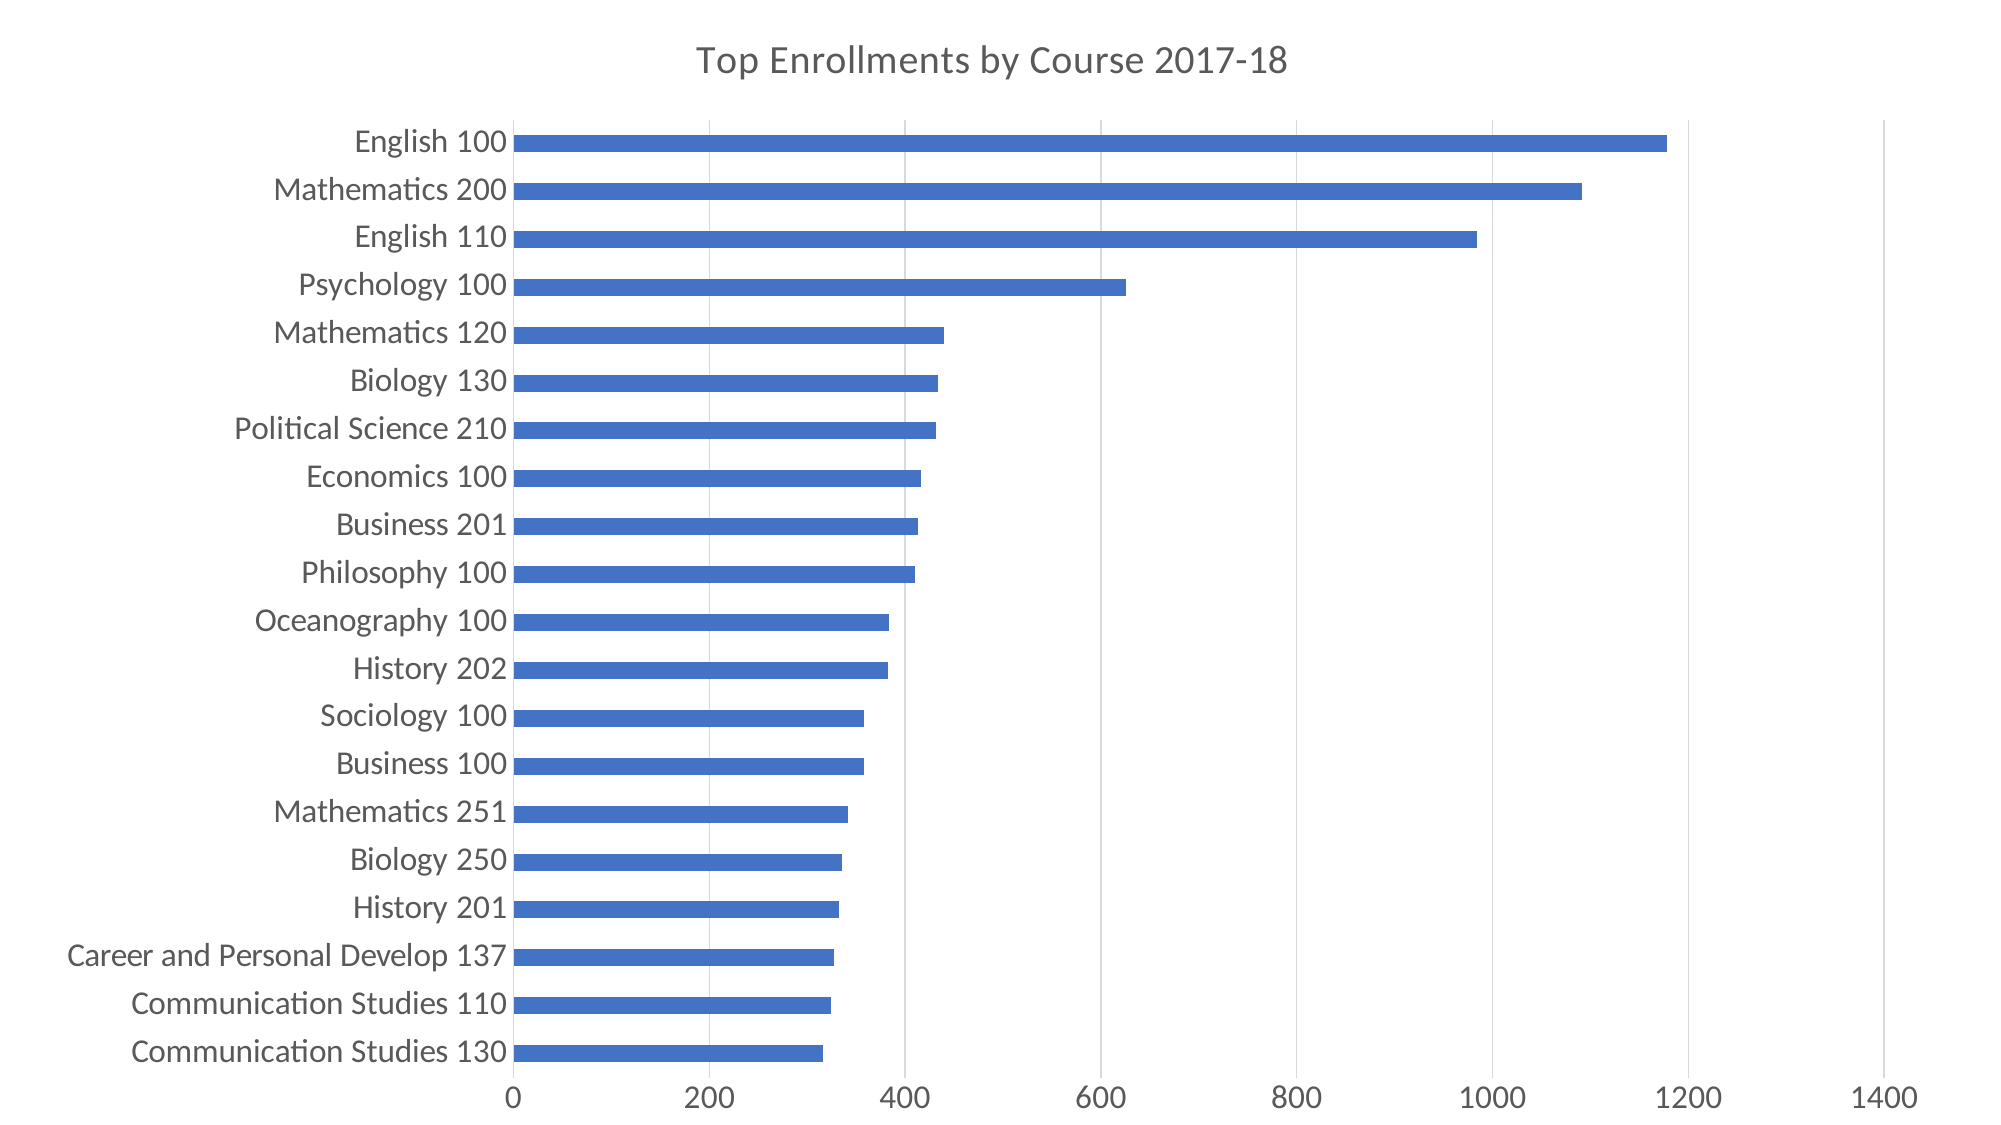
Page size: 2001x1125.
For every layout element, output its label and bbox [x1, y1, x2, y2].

chart [28, 0, 1958, 1125]
